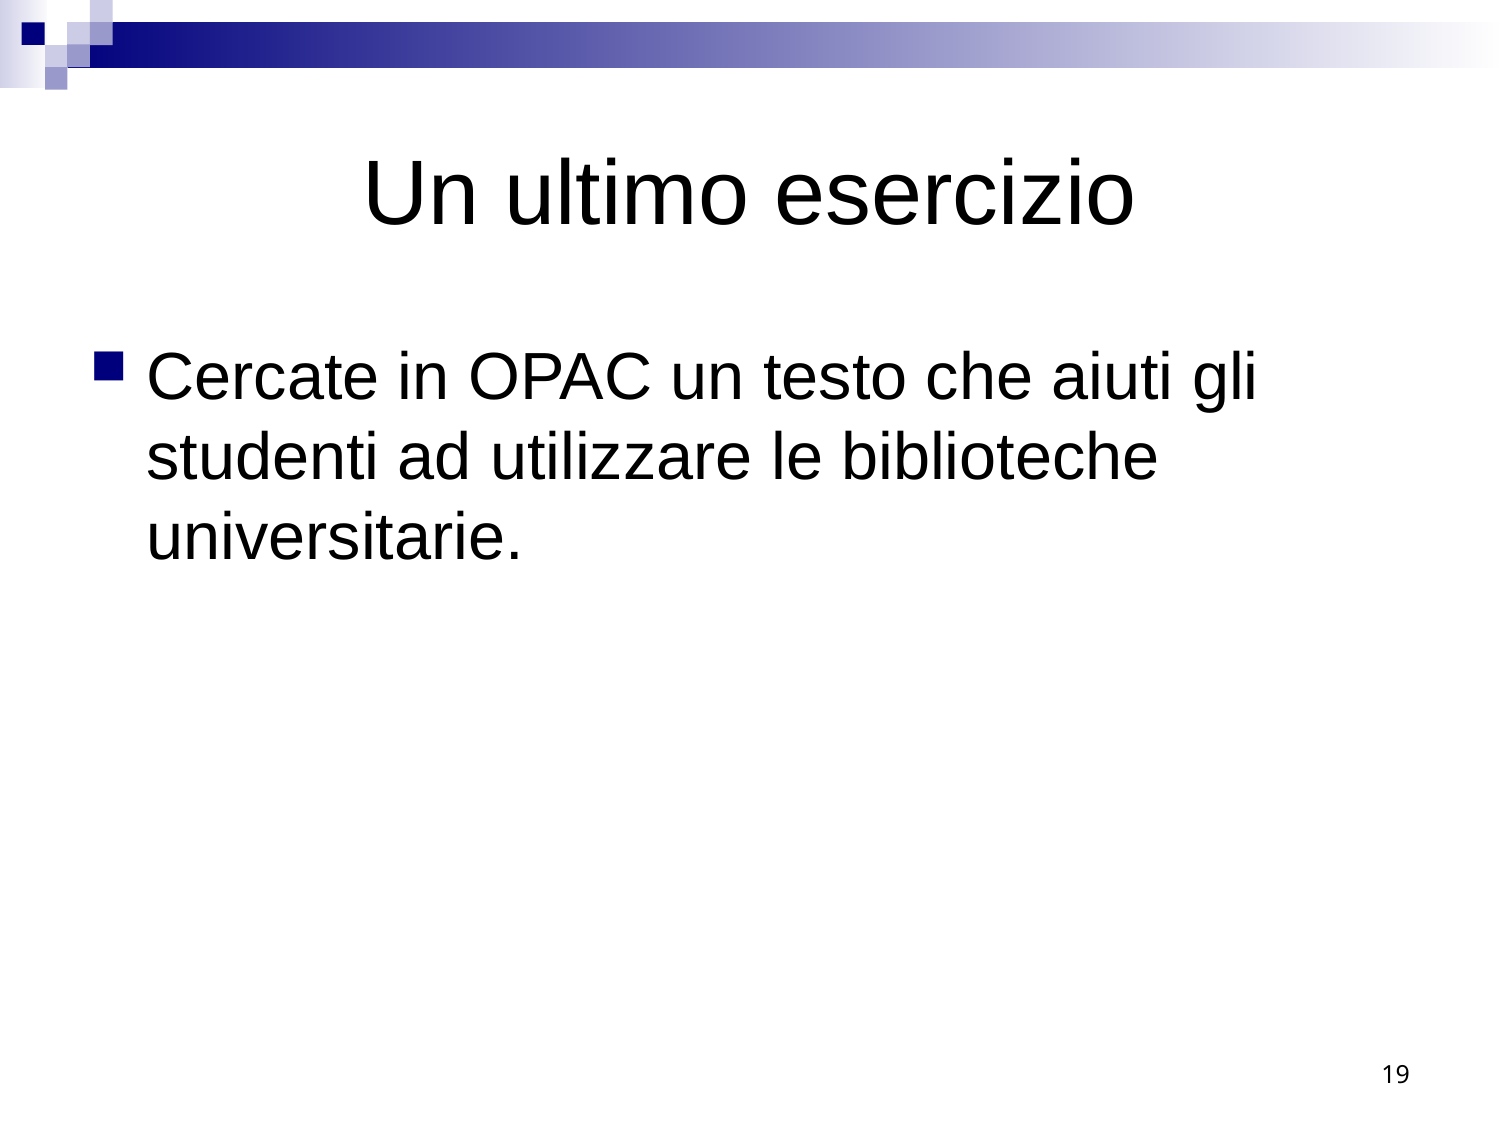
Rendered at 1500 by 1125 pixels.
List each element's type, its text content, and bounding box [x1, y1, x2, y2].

list Cercate in OPAC un testo che aiuti gli studenti ad utilizzare le biblioteche universitarie. [74, 324, 1426, 963]
title Un ultimo esercizio [74, 74, 1426, 301]
slide_number 19 [1074, 1025, 1425, 1100]
